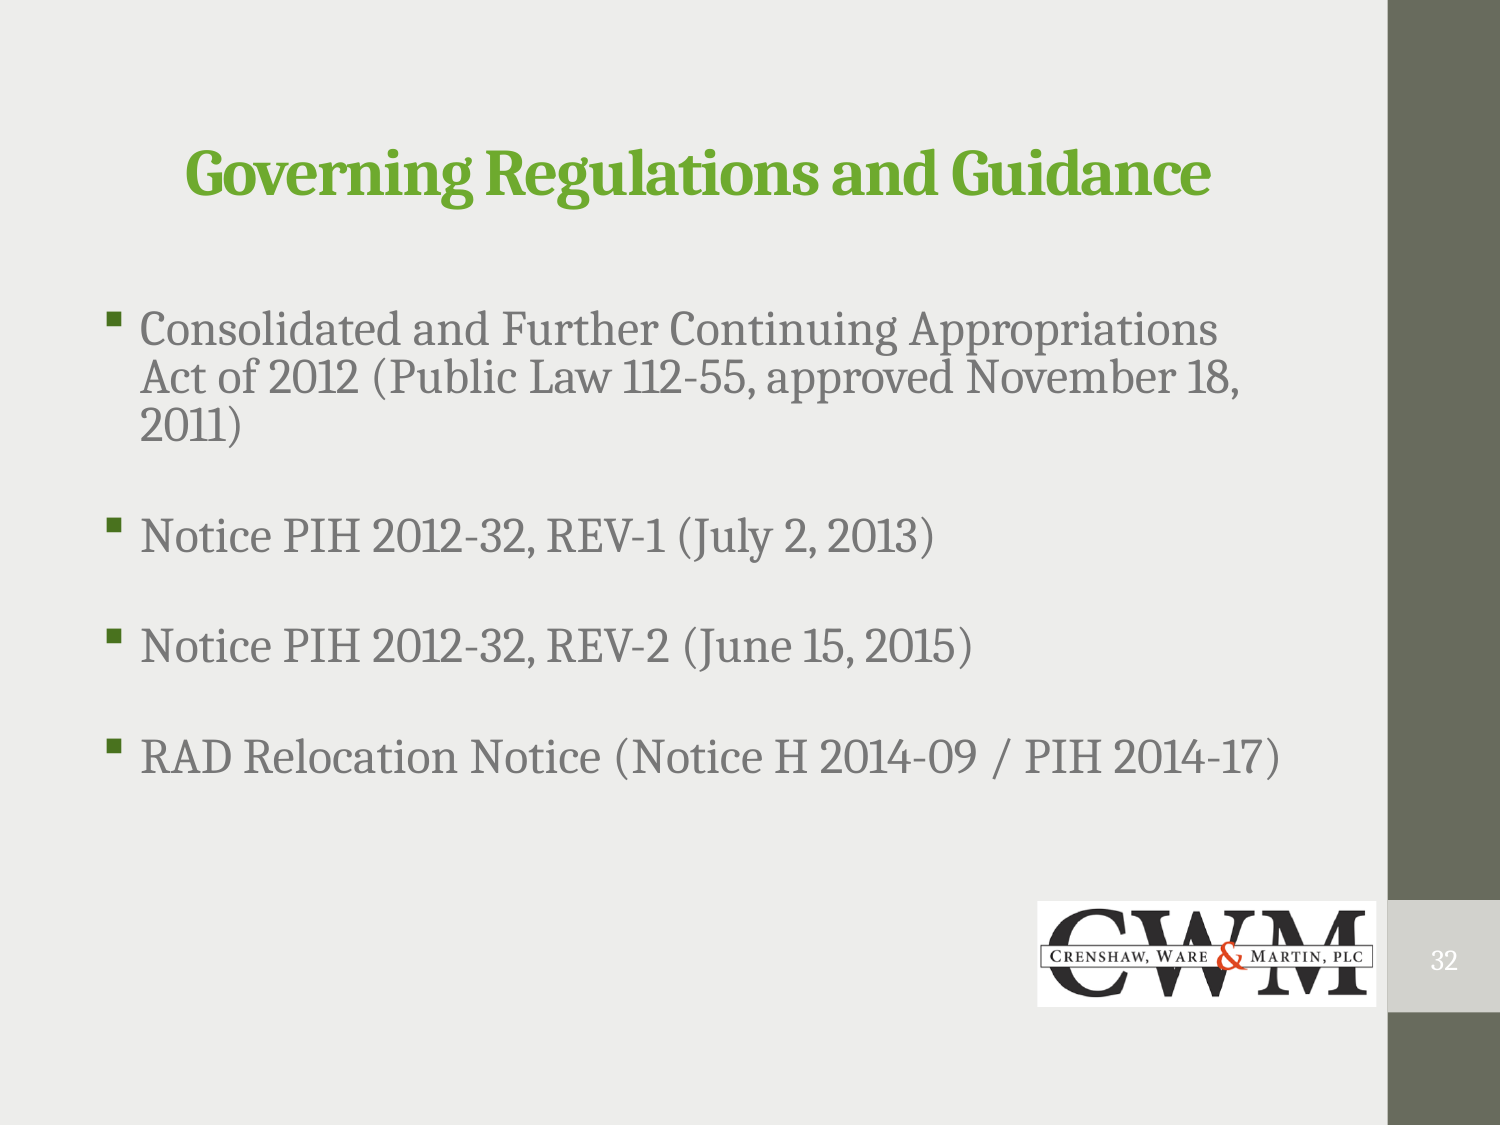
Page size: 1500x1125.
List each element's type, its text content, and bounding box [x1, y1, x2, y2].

slide_number 32 [1397, 925, 1492, 994]
list Consolidated and Further Continuing Appropriations Act of 2012 (Public Law 112-55, approved November 18, 2011) Notice PIH 2012-32, REV-1 (July 2, 2013) Notice PIH 2012-32, REV-2 (June 15, 2015) RAD Relocation Notice (Notice H 2014-09 / PIH 2014-17) [87, 299, 1300, 863]
picture [1036, 901, 1377, 1008]
title Governing Regulations and Guidance [75, 75, 1325, 263]
